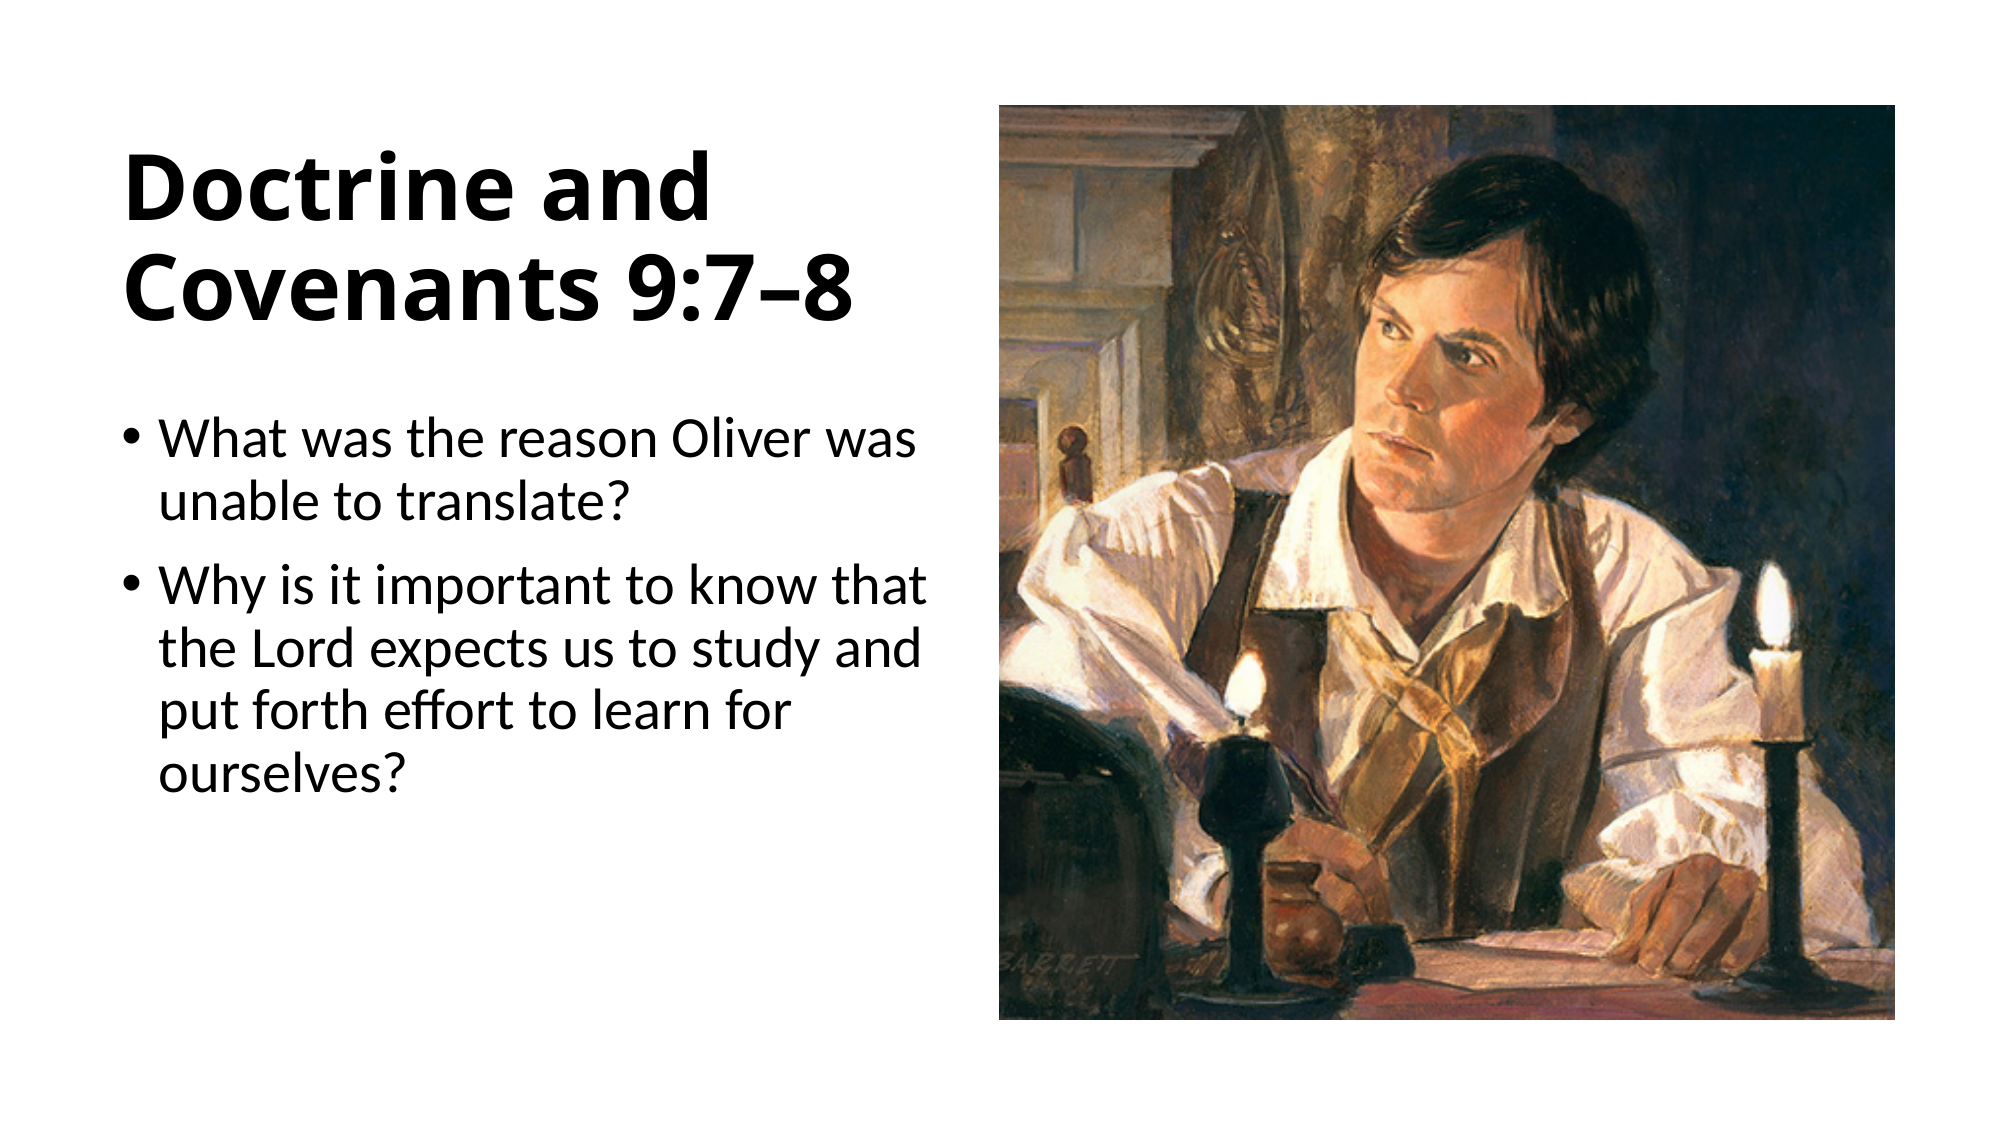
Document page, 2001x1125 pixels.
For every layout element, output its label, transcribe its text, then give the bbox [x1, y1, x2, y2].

title Doctrine and Covenants 9:7–8 [106, 103, 948, 379]
list What was the reason Oliver was unable to translate? Why is it important to know that the Lord expects us to study and put forth effort to learn for ourselves? [106, 399, 948, 1021]
picture [999, 104, 1895, 1020]
